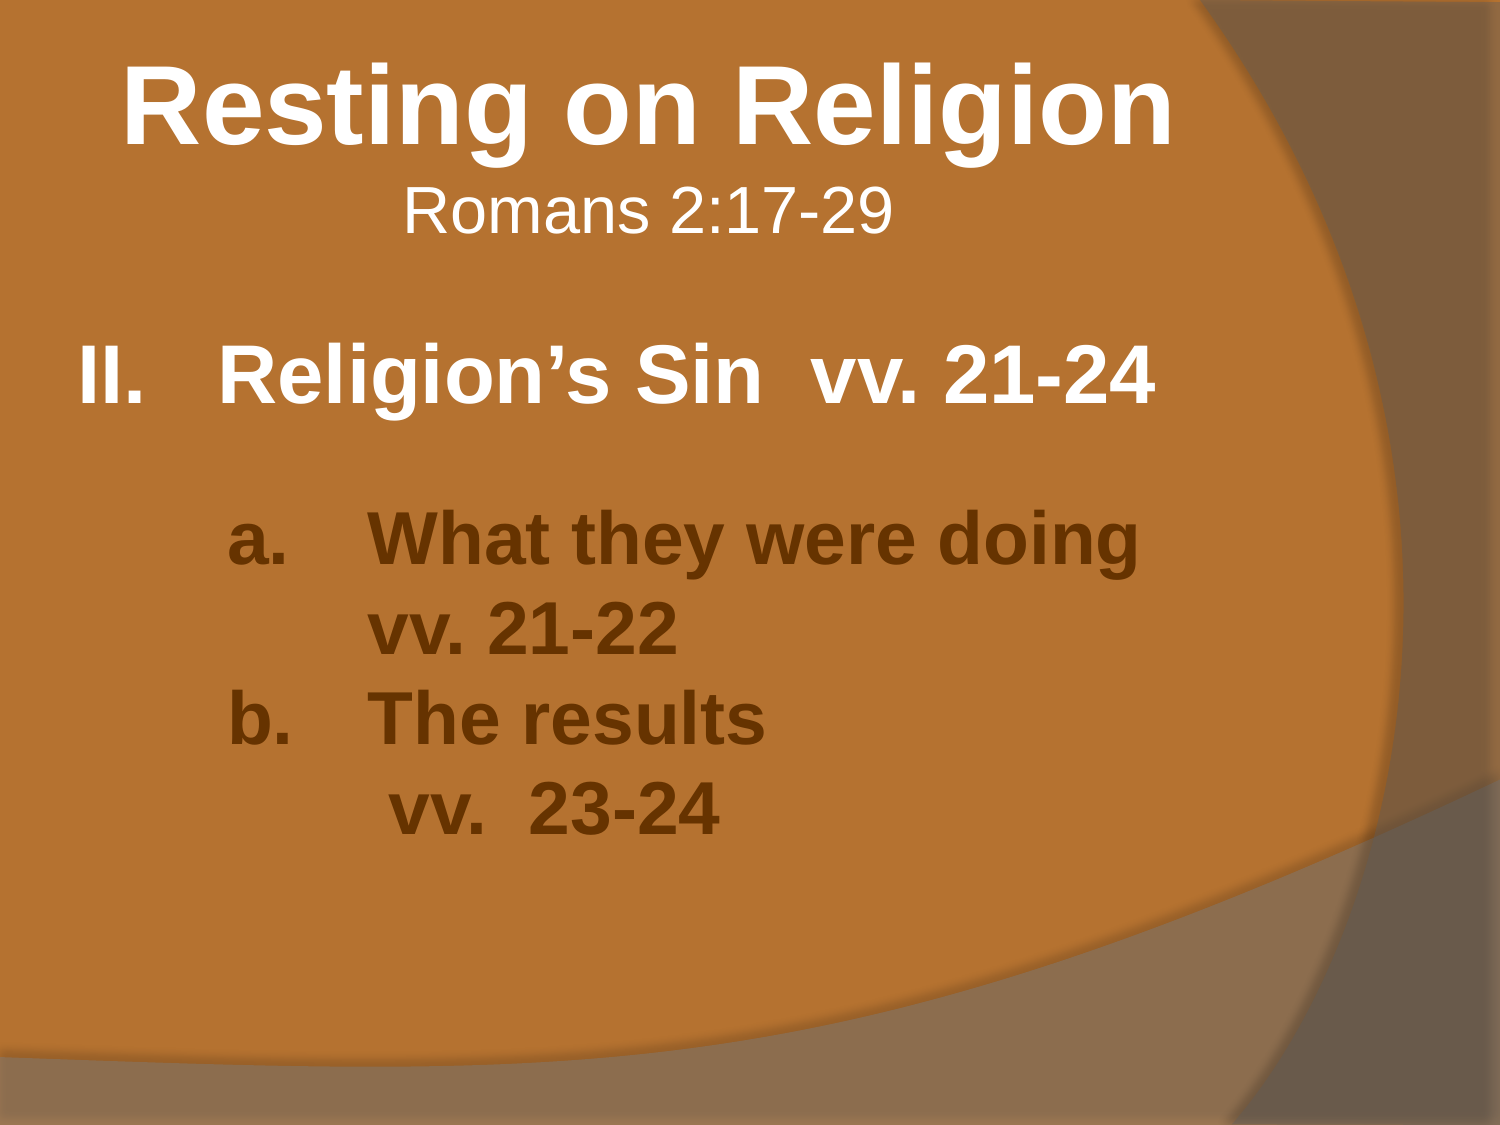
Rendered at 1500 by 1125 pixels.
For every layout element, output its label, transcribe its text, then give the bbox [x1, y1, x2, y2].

text_box Resting on Religion Romans 2:17-29 [106, 24, 1192, 255]
text_box Religion’s Sin vv. 21-24 What they were doing vv. 21-22 The results vv. 23-24 [62, 312, 1475, 948]
